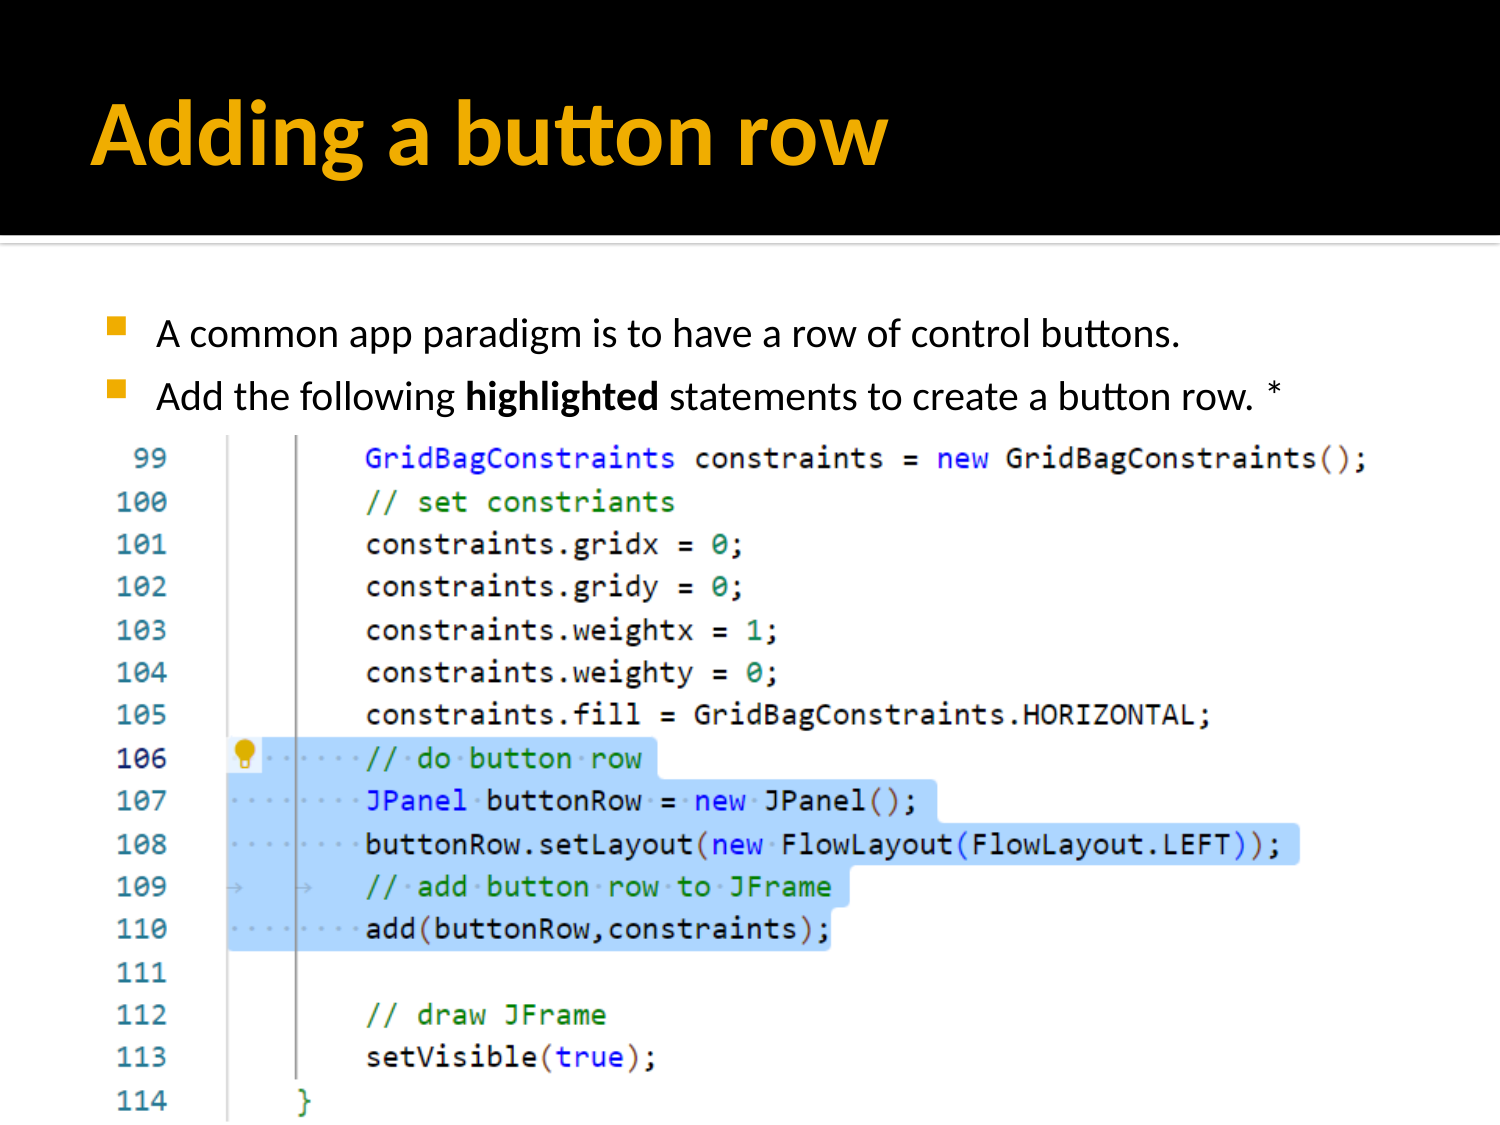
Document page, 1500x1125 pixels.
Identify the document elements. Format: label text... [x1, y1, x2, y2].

picture [106, 435, 1394, 1125]
list A common app paradigm is to have a row of control buttons. Add the following highlighted statements to create a button row. * [75, 291, 1425, 1050]
title Adding a button row [75, 25, 1425, 231]
